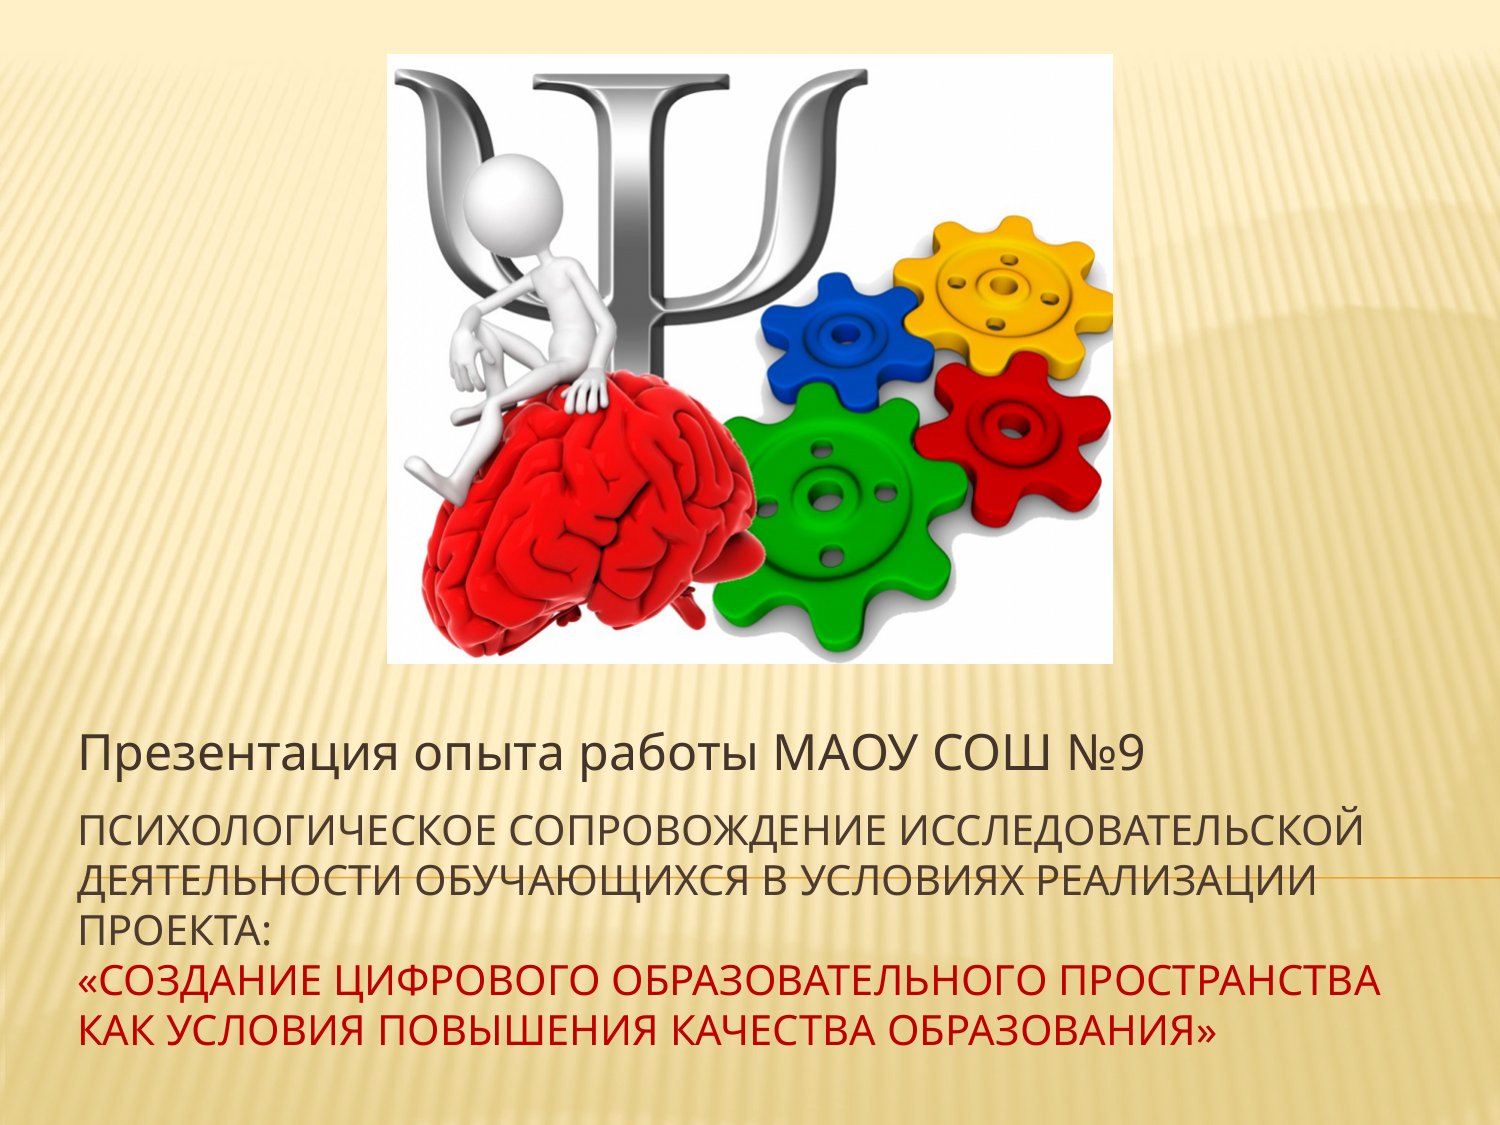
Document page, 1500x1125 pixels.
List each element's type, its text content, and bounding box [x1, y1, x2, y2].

picture [387, 54, 1113, 664]
title Психологическое Сопровождение исследовательской деятельности обучающихся в условиях реализации проекта: «Создание цифрового образовательного пространства как условия повышения качества образования» [62, 796, 1450, 997]
subtitle Презентация опыта работы МАОУ СОШ №9 [62, 637, 1450, 788]
